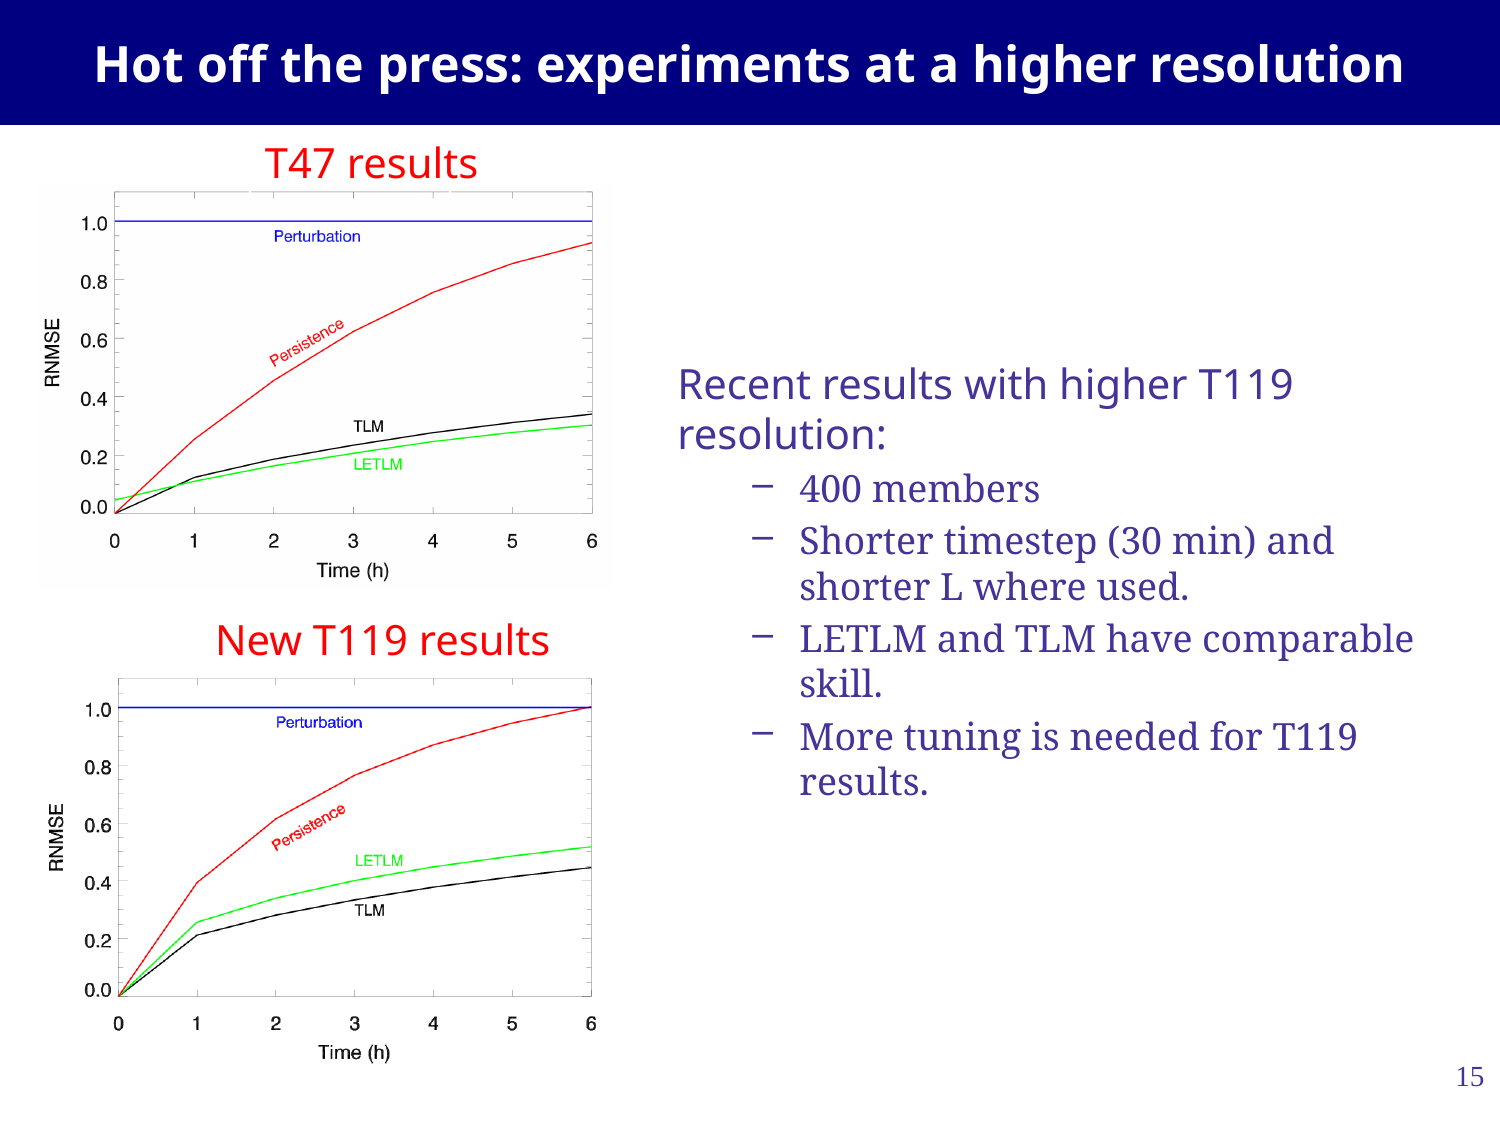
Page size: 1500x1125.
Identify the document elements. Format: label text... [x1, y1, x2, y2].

text_box New T119 results [200, 606, 400, 673]
slide_number 15 [1187, 1049, 1500, 1125]
title Hot off the press: experiments at a higher resolution [0, 0, 1500, 126]
picture [45, 674, 613, 1077]
list Recent results with higher T119 resolution: 400 members Shorter timestep (30 min) and shorter L where used. LETLM and TLM have comparable skill. More tuning is needed for T119 results. [662, 349, 1451, 1063]
text_box T47 results [249, 129, 450, 181]
picture [38, 182, 613, 590]
